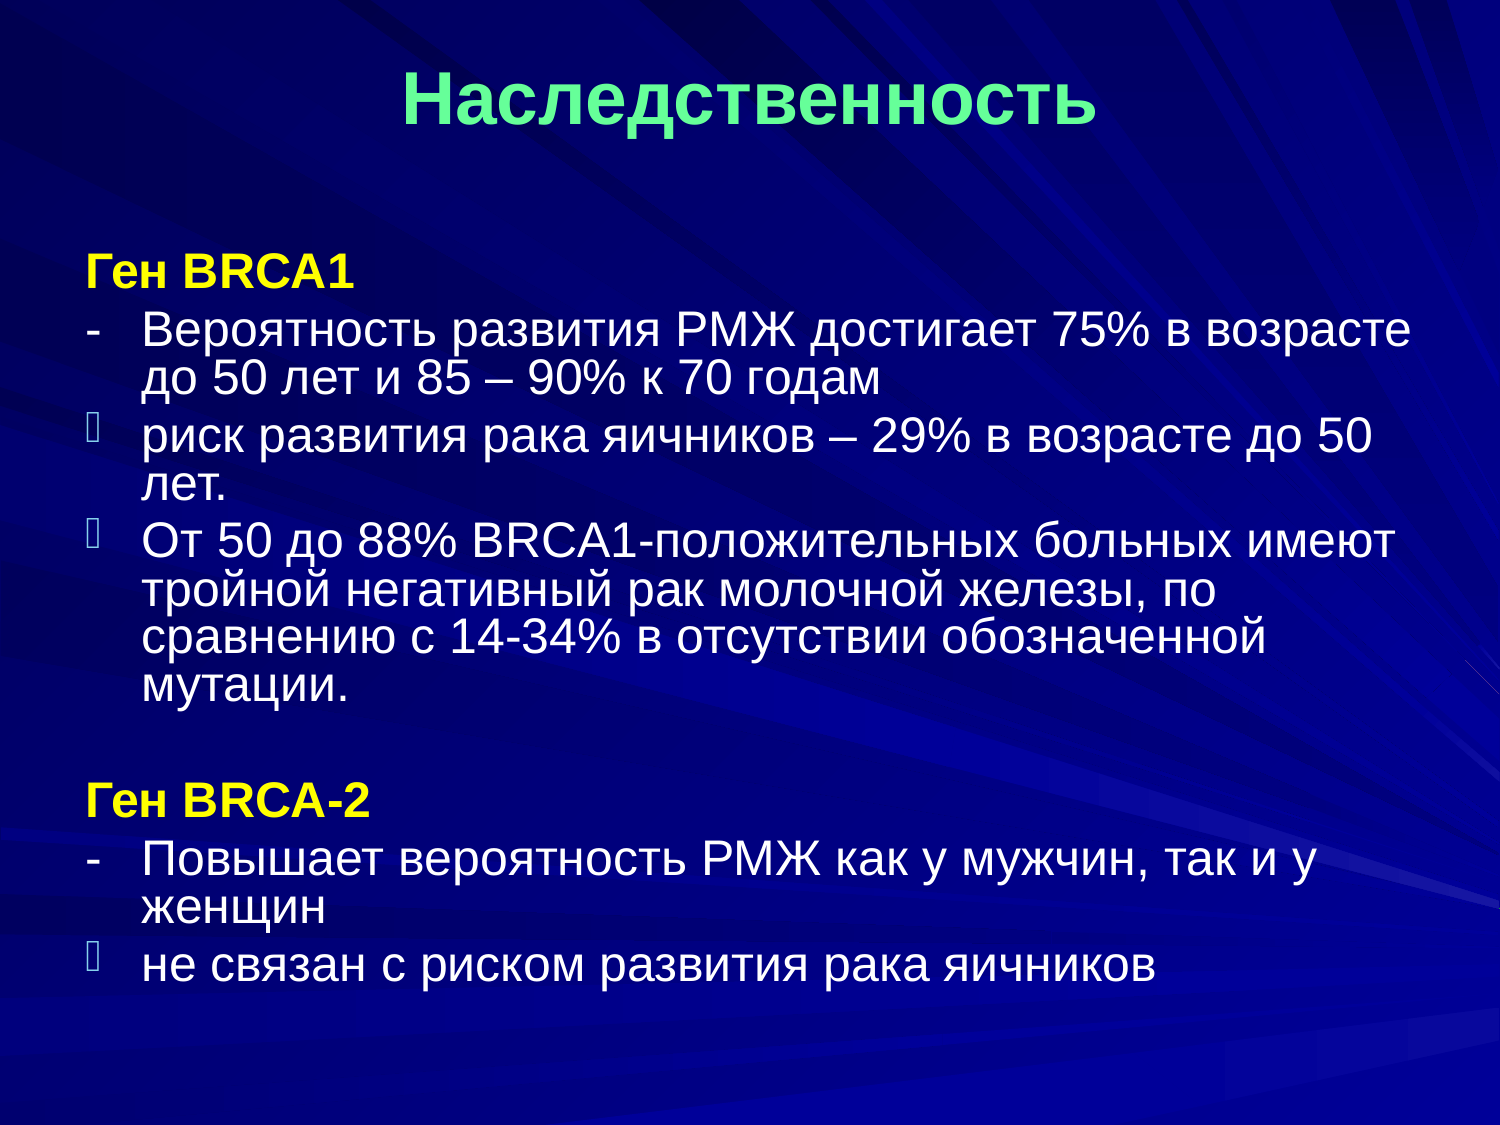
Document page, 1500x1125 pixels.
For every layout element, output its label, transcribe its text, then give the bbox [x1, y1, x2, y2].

text_box [374, 442, 1125, 503]
list Ген BRCA1 - Вероятность развития РМЖ достигает 75% в возрасте до 50 лет и 85 – 90% к 70 годам риск развития рака яичников – 29% в возрасте до 50 лет. От 50 до 88% BRCA1-положительных больных имеют тройной негативный рак молочной железы, по сравнению с 14-34% в отсутствии обозначенной мутации. Ген BRCA-2 - Повышает вероятность РМЖ как у мужчин, так и у женщин не связан с риском развития рака яичников [70, 187, 1454, 1055]
title Наследственность [74, 45, 1426, 187]
